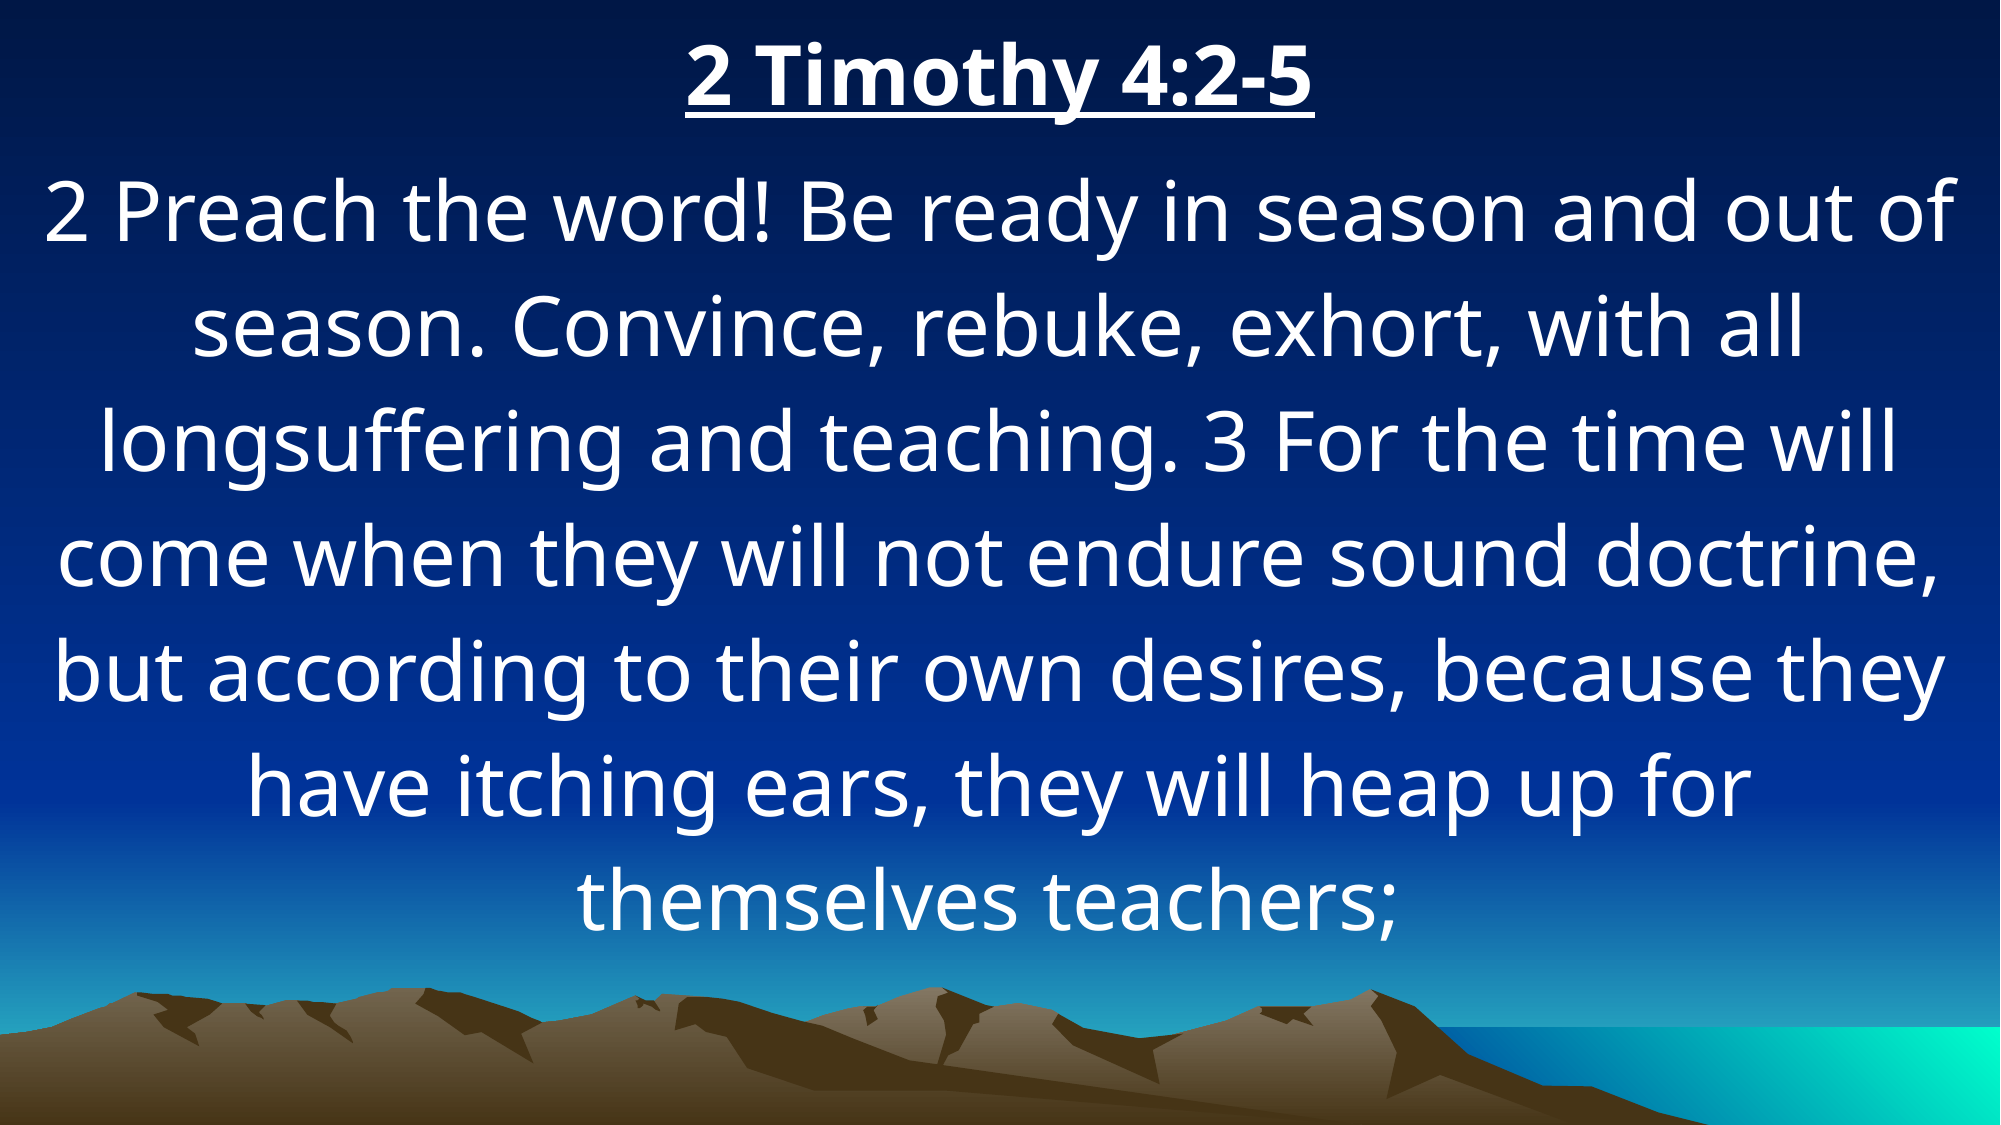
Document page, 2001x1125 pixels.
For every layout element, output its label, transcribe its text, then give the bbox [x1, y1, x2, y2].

text_box 2 Timothy 4:2-5 2 Preach the word! Be ready in season and out of season. Convince, rebuke, exhort, with all longsuffering and teaching. 3 For the time will come when they will not endure sound doctrine, but according to their own desires, because they have itching ears, they will heap up for themselves teachers; [0, 0, 2000, 988]
